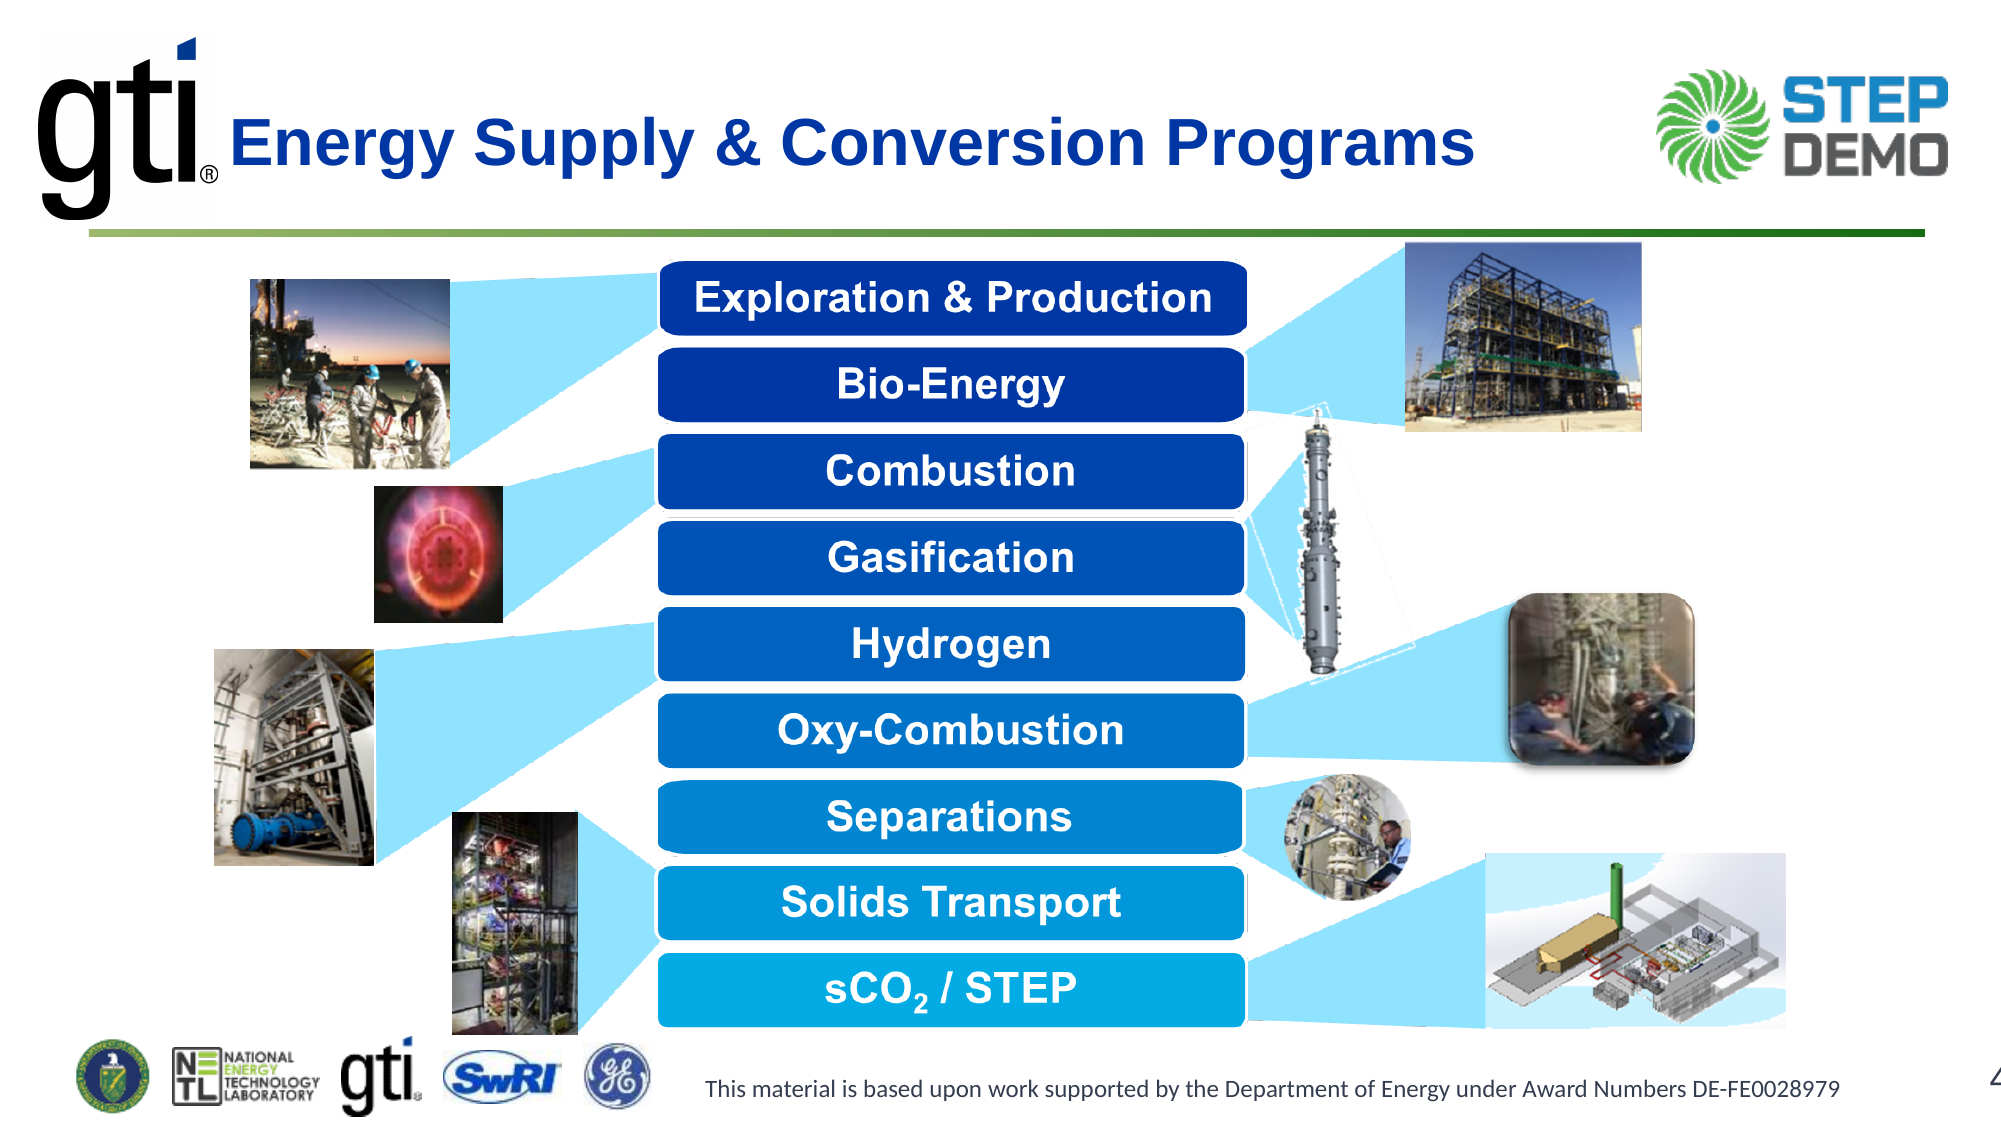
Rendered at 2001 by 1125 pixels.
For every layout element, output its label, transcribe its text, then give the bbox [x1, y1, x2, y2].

picture [38, 37, 218, 220]
picture [443, 1050, 562, 1104]
picture [214, 240, 1786, 1117]
picture [172, 1047, 320, 1106]
picture [583, 1042, 652, 1111]
title Energy Supply & Conversion Programs [214, 45, 1924, 233]
picture [1924, 69, 1948, 184]
picture [75, 1038, 151, 1115]
